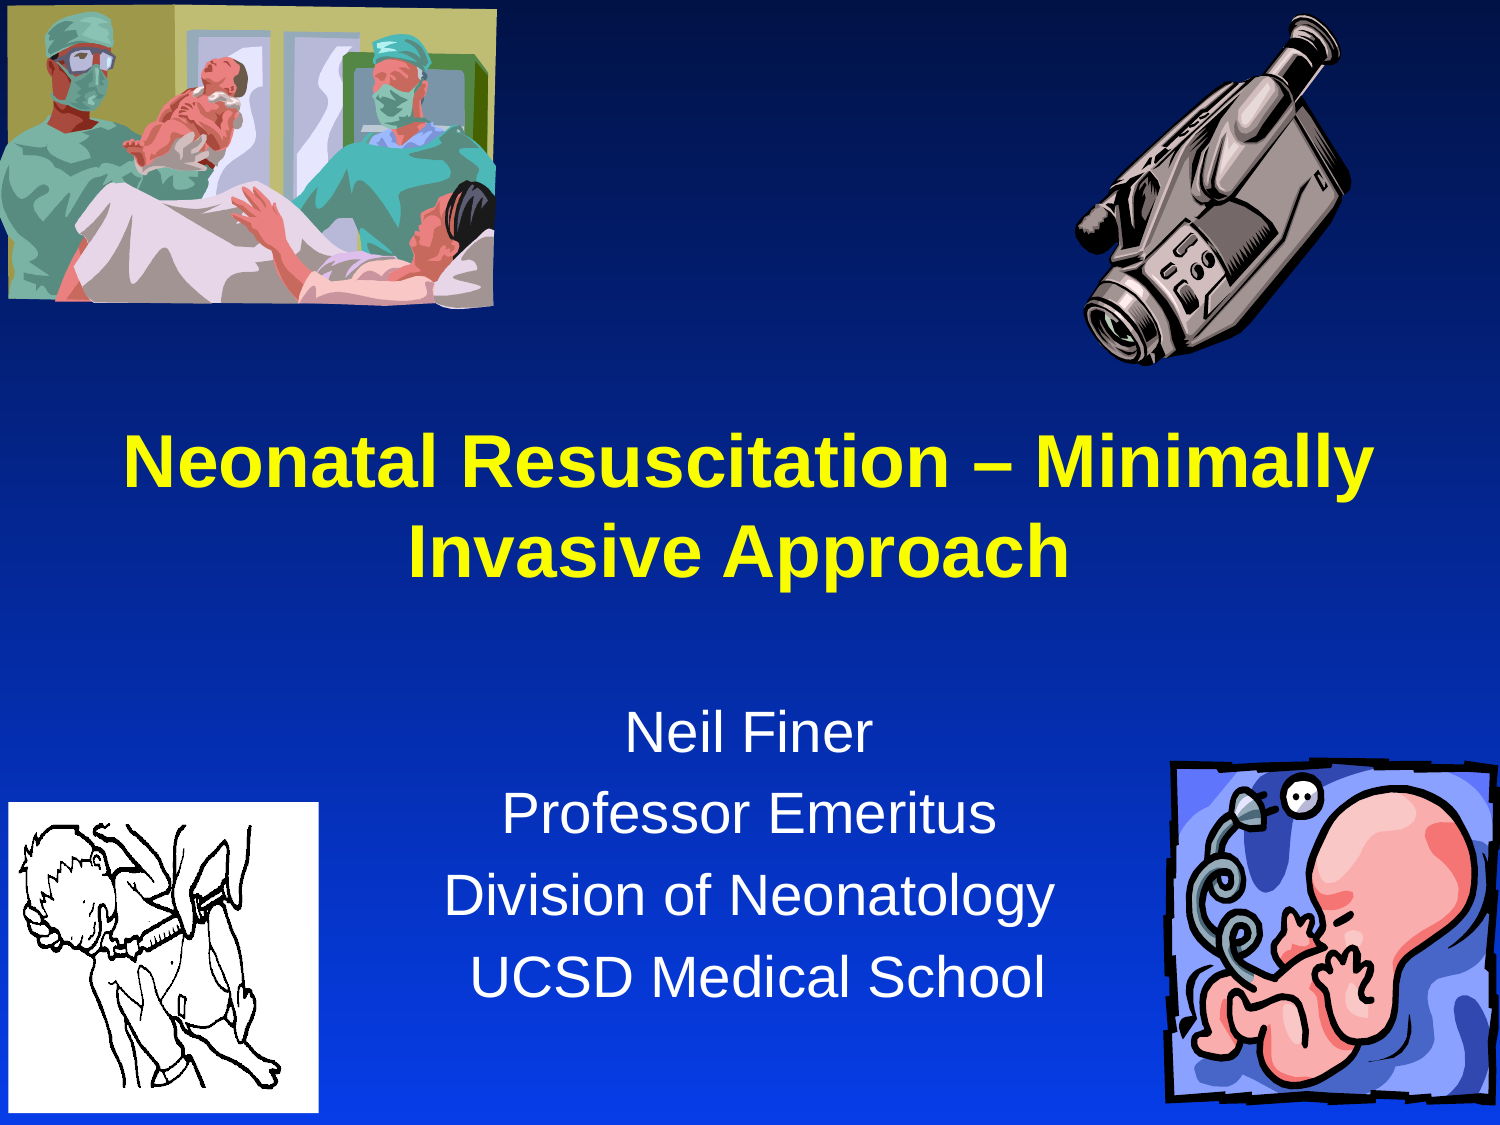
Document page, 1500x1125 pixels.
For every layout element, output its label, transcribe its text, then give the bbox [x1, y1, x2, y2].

title Neonatal Resuscitation – Minimally Invasive Approach [0, 348, 1500, 656]
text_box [8, 801, 319, 1114]
subtitle Neil Finer Professor Emeritus Division of Neonatology UCSD Medical School [224, 685, 1276, 975]
picture [1043, 69, 1402, 329]
picture [0, 0, 502, 314]
picture [1162, 754, 1500, 1109]
